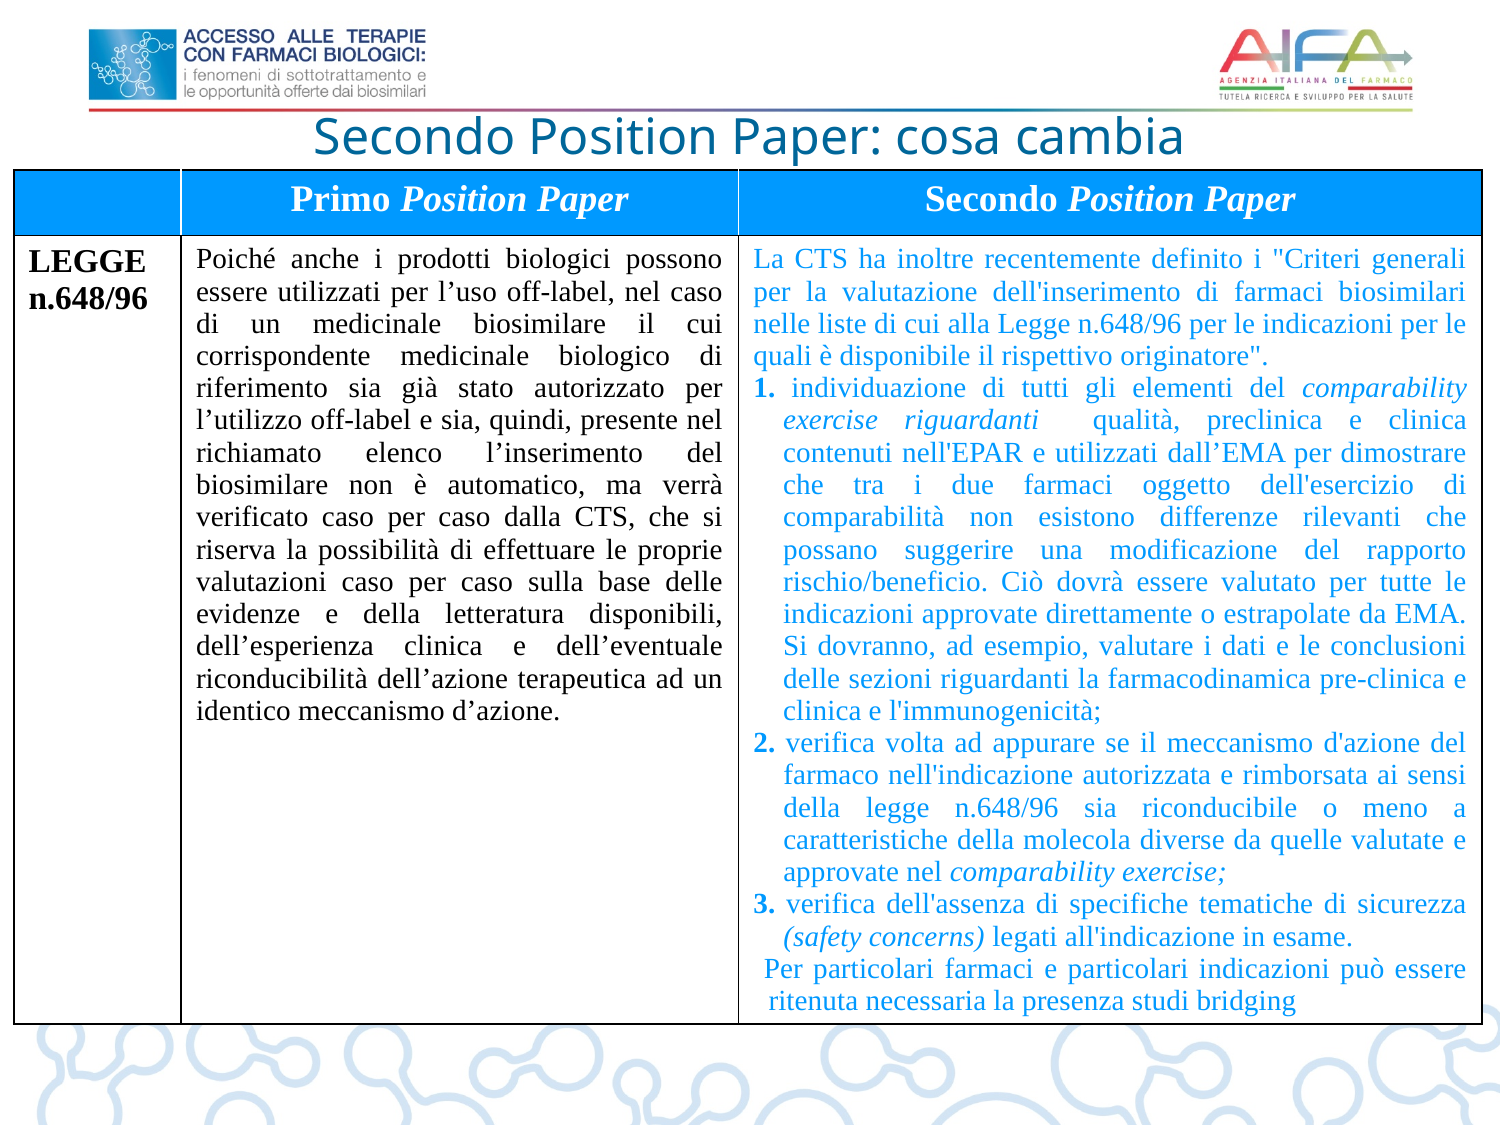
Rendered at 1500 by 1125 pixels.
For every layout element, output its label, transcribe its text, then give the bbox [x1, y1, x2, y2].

table_header Primo Position Paper [182, 172, 738, 235]
table_header [15, 172, 180, 235]
picture [98, 67, 105, 74]
picture [0, 172, 1500, 1125]
table_cell LEGGE n.648/96 [15, 236, 180, 1023]
picture [98, 75, 106, 81]
picture [0, 0, 1500, 96]
table_cell Poiché anche i prodotti biologici possono essere utilizzati per l’uso off-label, nel caso di un medicinale biosimilare il cui corrispondente medicinale biologico di riferimento sia già stato autorizzato per l’utilizzo off-label e sia, quindi, presente nel richiamato elenco l’inserimento del biosimilare non è automatico, ma verrà verificato caso per caso dalla CTS, che si riserva la possibilità di effettuare le proprie valutazioni caso per caso sulla base delle evidenze e della letteratura disponibili, dell’esperienza clinica e dell’eventuale riconducibilità dell’azione terapeutica ad un identico meccanismo d’azione. [182, 236, 738, 1023]
table_cell La CTS ha inoltre recentemente definito i "Criteri generali per la valutazione dell'inserimento di farmaci biosimilari nelle liste di cui alla Legge n.648/96 per le indicazioni per le quali è disponibile il rispettivo originatore". 1. individuazione di tutti gli elementi del comparability exercise riguardanti qualità, preclinica e clinica contenuti nell'EPAR e utilizzati dall’EMA per dimostrare che tra i due farmaci oggetto dell'esercizio di comparabilità non esistono differenze rilevanti che possano suggerire una modificazione del rapporto rischio/beneficio. Ciò dovrà essere valutato per tutte le indicazioni approvate direttamente o estrapolate da EMA. Si dovranno, ad esempio, valutare i dati e le conclusioni delle sezioni riguardanti la farmacodinamica pre-clinica e clinica e l'immunogenicità; 2. verifica volta ad appurare se il meccanismo d'azione del farmaco nell'indicazione autorizzata e rimborsata ai sensi della legge n.648/96 sia riconducibile o meno a caratteristiche della molecola diverse da quelle valutate e approvate nel comparability exercise; 3. verifica dell'assenza di specifiche tematiche di sicurezza (safety concerns) legati all'indicazione in esame. Per particolari farmaci e particolari indicazioni può essere ritenuta necessaria la presenza studi bridging [739, 236, 1481, 1023]
table_header Secondo Position Paper [739, 172, 1481, 235]
text_box Secondo Position Paper: cosa cambia [0, 96, 1500, 172]
